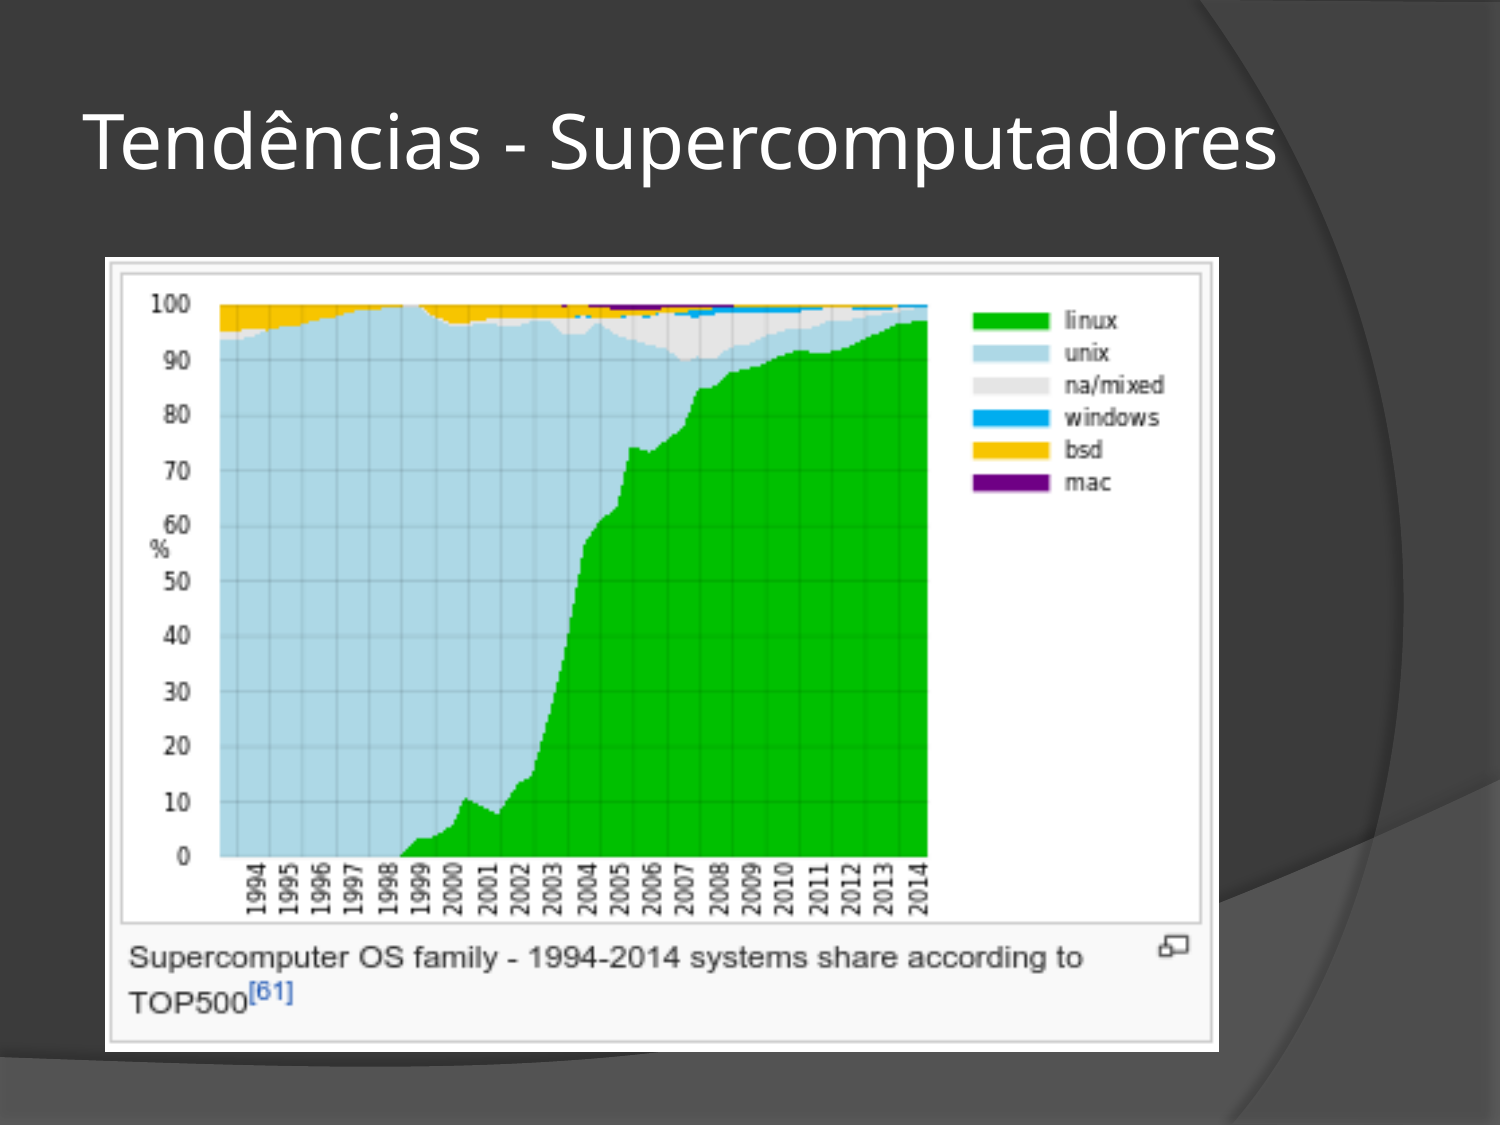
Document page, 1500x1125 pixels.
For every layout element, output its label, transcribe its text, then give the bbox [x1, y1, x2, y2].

title Tendências - Supercomputadores [75, 45, 1300, 233]
picture [105, 257, 1219, 1052]
